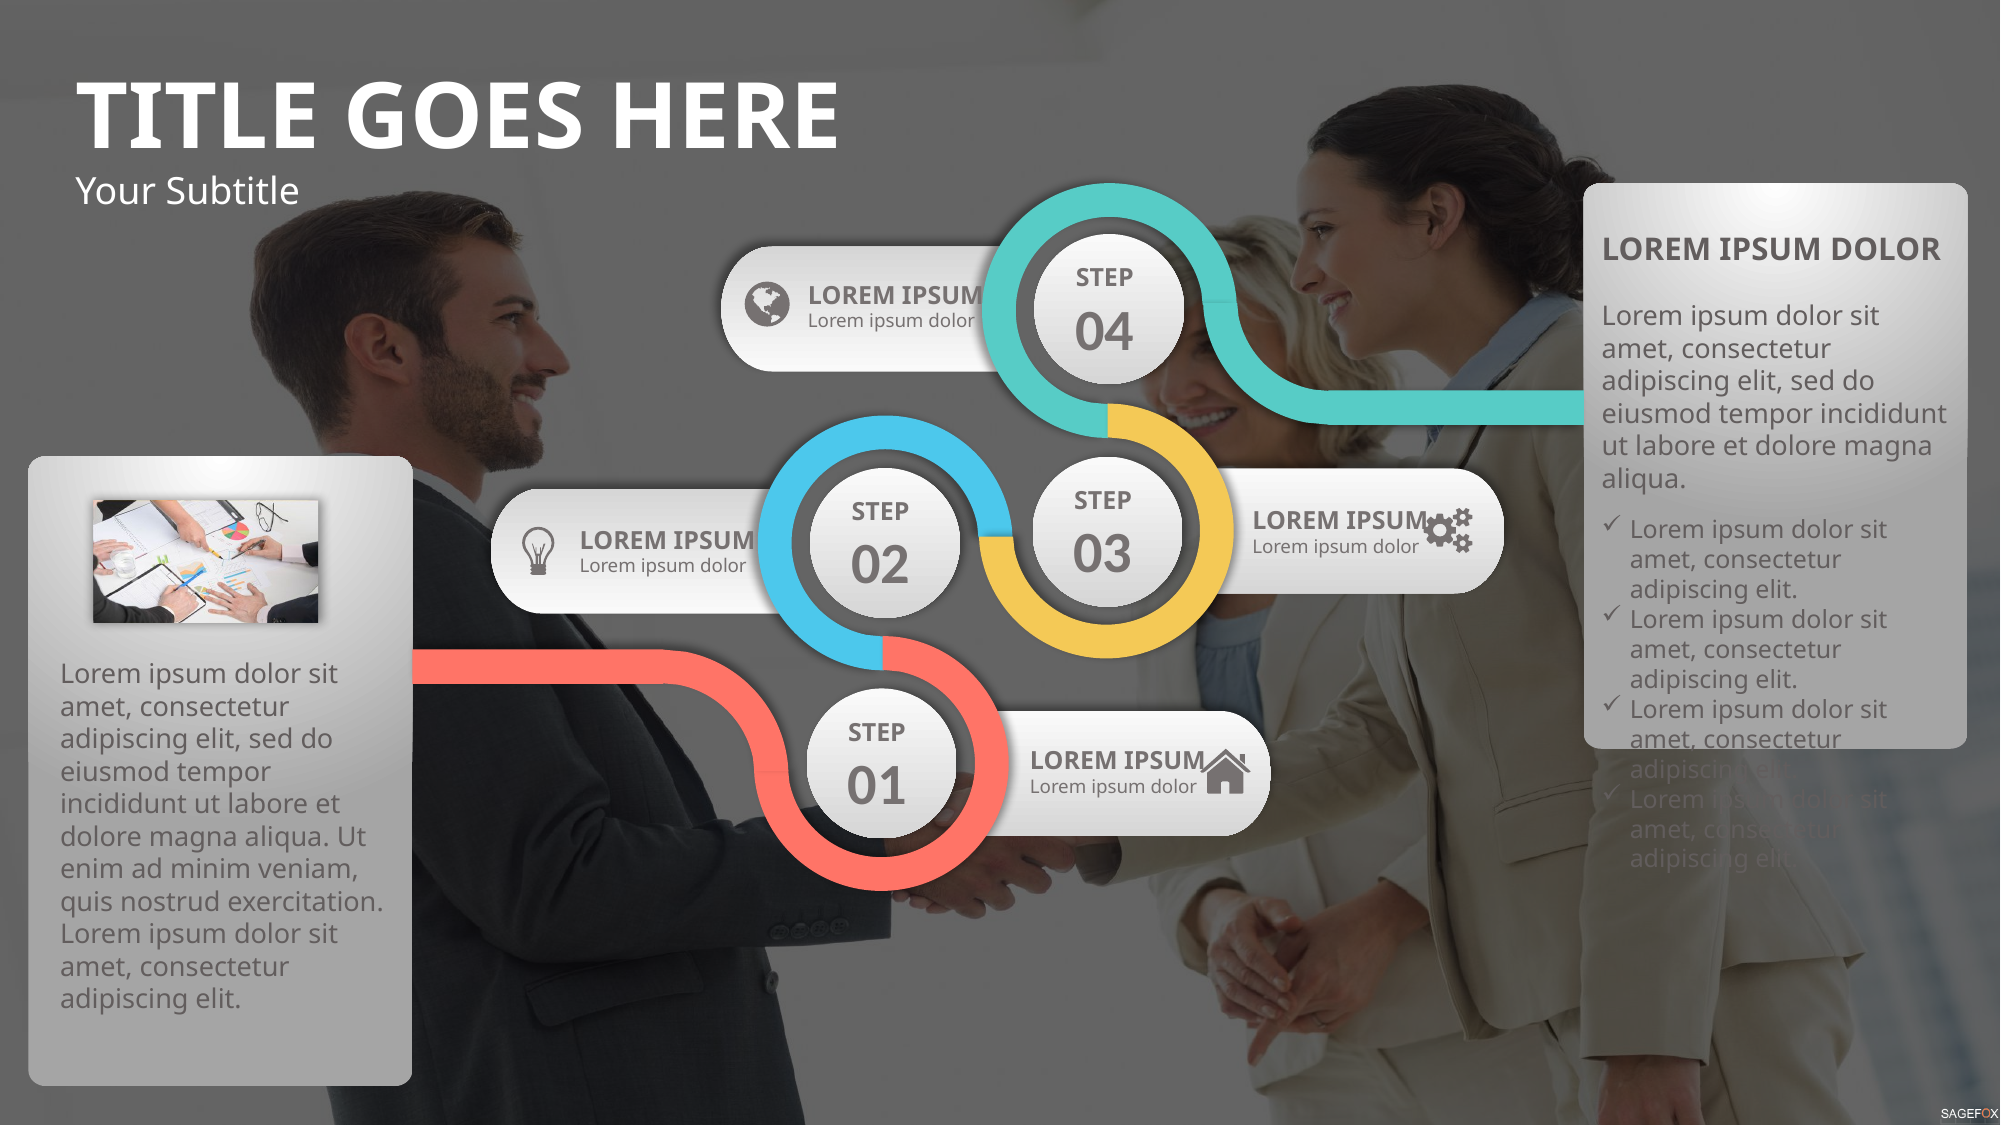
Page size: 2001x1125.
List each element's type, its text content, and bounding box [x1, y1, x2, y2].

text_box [1242, 499, 1473, 563]
text_box [489, 487, 766, 615]
picture [0, 0, 2001, 1125]
text_box [753, 634, 1010, 892]
text_box [759, 414, 1014, 672]
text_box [522, 519, 776, 583]
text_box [1034, 233, 1185, 384]
text_box [983, 182, 1238, 440]
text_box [1019, 739, 1251, 803]
text_box [1582, 182, 1969, 743]
text_box LOREM IPSUM DOLOR Lorem ipsum dolor sit amet, consectetur adipiscing elit, sed do eiusmod tempor incididunt ut labore et dolore magna aliqua. Lorem ipsum dolor sit amet, consectetur adipiscing elit. Lorem ipsum dolor sit amet, consectetur adipiscing elit. Lorem ipsum dolor sit amet, consectetur adipiscing elit. Lorem ipsum dolor sit amet, consectetur adipiscing elit. [1586, 221, 1968, 881]
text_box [1032, 456, 1183, 607]
text_box [1202, 301, 1585, 426]
text_box [1230, 467, 1506, 595]
text_box [720, 245, 985, 373]
text_box TITLE GOES HERE Your Subtitle [60, 49, 1036, 220]
text_box [977, 402, 1235, 660]
text_box [27, 455, 414, 1088]
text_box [806, 688, 957, 839]
text_box [411, 648, 790, 773]
text_box [92, 499, 319, 624]
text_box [744, 274, 1004, 338]
text_box Lorem ipsum dolor sit amet, consectetur adipiscing elit, sed do eiusmod tempor incididunt ut labore et dolore magna aliqua. Ut enim ad minim veniam, quis nostrud exercitation. Lorem ipsum dolor sit amet, consectetur adipiscing elit. [45, 649, 401, 1022]
text_box [999, 709, 1273, 838]
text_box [810, 467, 961, 618]
